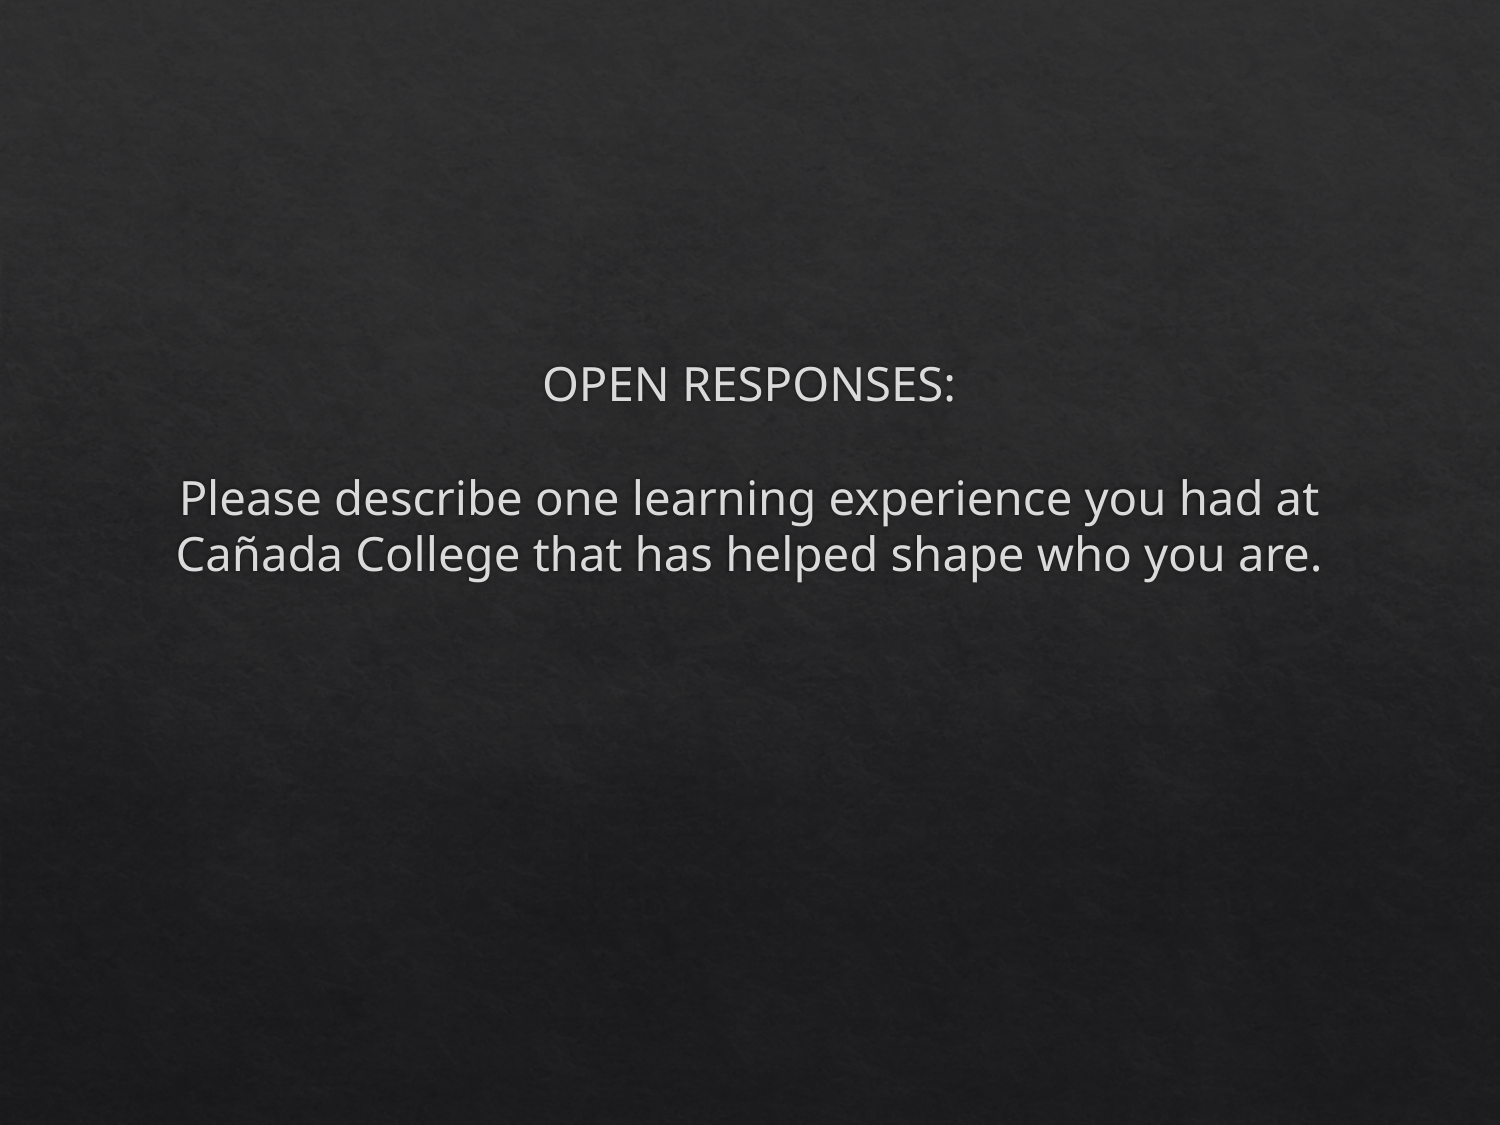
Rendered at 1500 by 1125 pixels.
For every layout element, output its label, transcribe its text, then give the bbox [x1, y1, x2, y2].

title OPEN RESPONSES: Please describe one learning experience you had at Cañada College that has helped shape who you are. [159, 288, 1340, 589]
